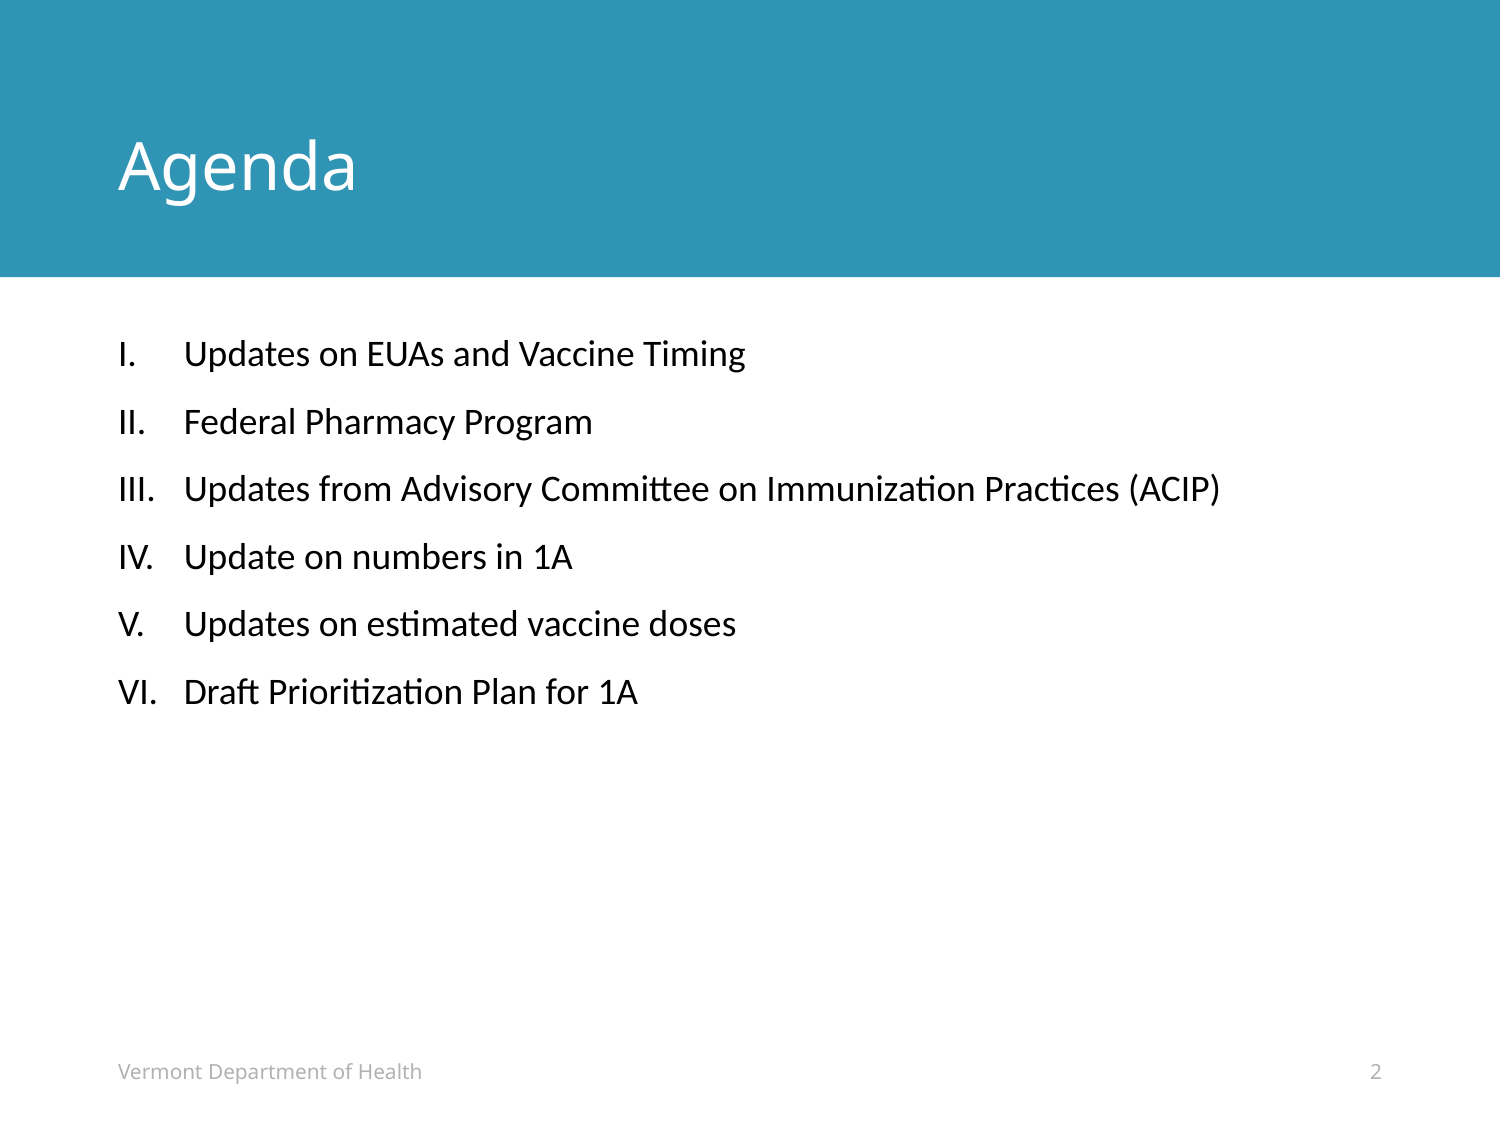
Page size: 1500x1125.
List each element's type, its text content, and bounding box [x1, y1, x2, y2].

list Updates on EUAs and Vaccine Timing Federal Pharmacy Program Updates from Advisory Committee on Immunization Practices (ACIP) Update on numbers in 1A Updates on estimated vaccine doses Draft Prioritization Plan for 1A [103, 299, 1397, 1014]
title Agenda [103, 59, 1397, 278]
footer Vermont Department of Health [103, 1042, 610, 1103]
slide_number 2 [1059, 1042, 1397, 1103]
